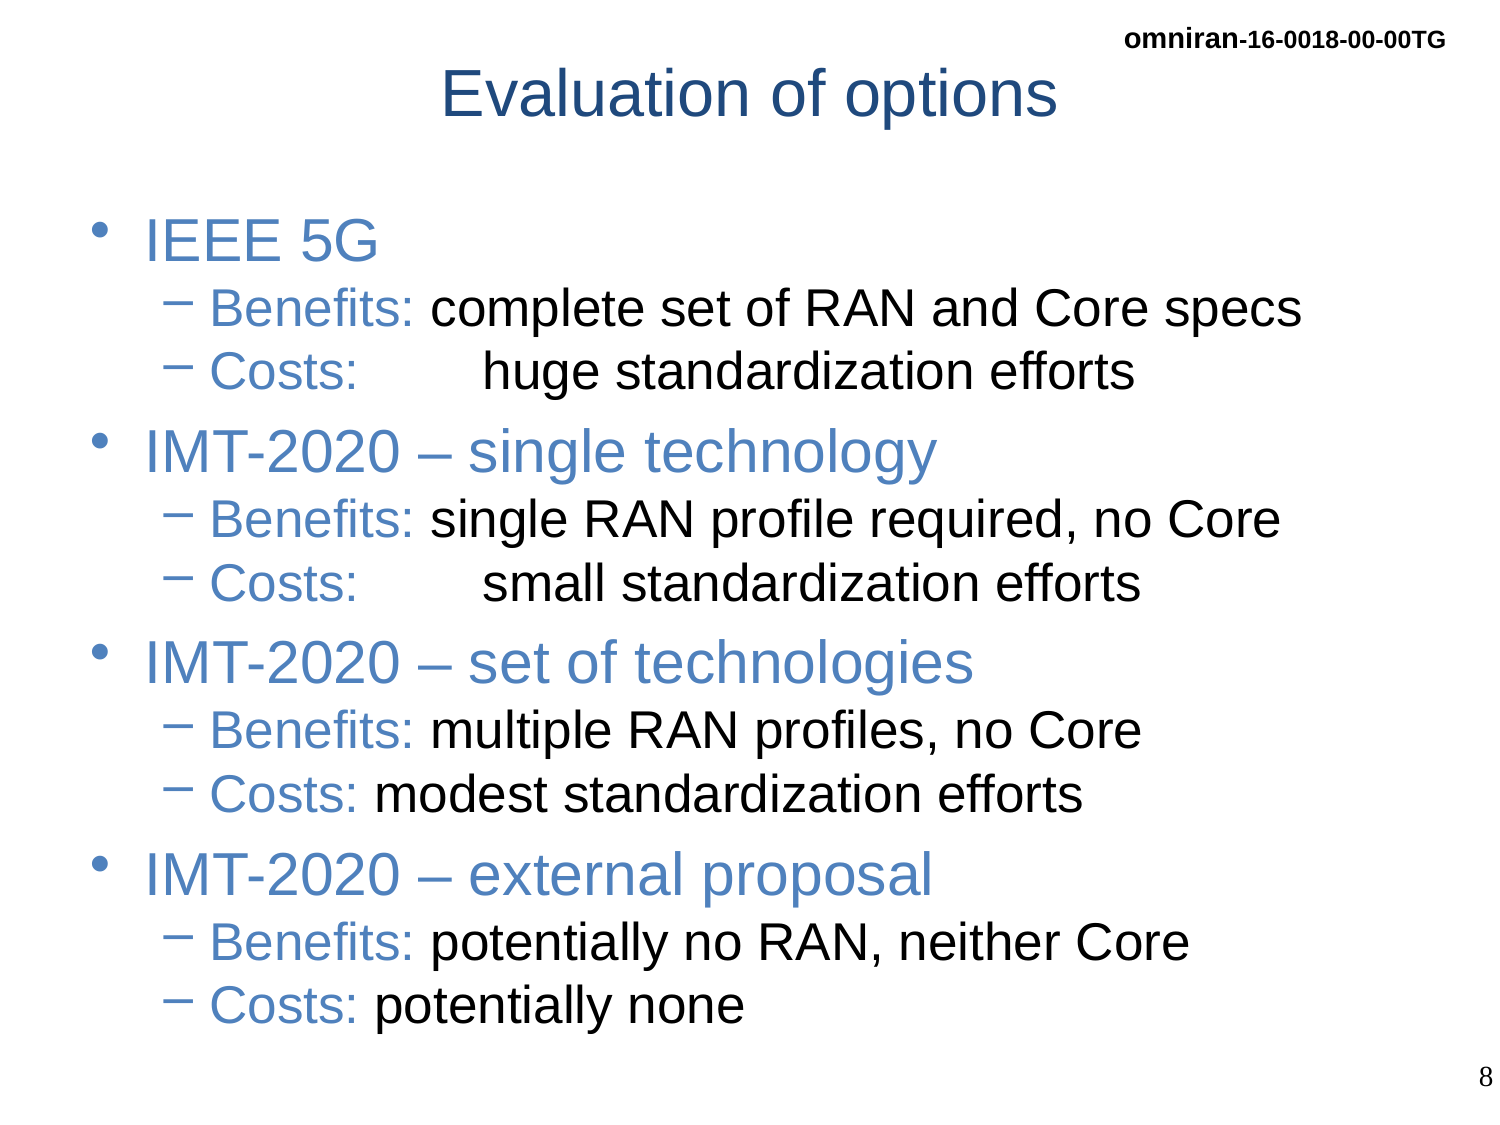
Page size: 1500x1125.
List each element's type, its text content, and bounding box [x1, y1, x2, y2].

title Evaluation of options [75, 45, 1425, 135]
list IEEE 5G Benefits: complete set of RAN and Core specs Costs: huge standardization efforts IMT-2020 – single technology Benefits: single RAN profile required, no Core Costs: small standardization efforts IMT-2020 – set of technologies Benefits: multiple RAN profiles, no Core Costs: modest standardization efforts IMT-2020 – external proposal Benefits: potentially no RAN, neither Core Costs: potentially none [75, 193, 1452, 1050]
